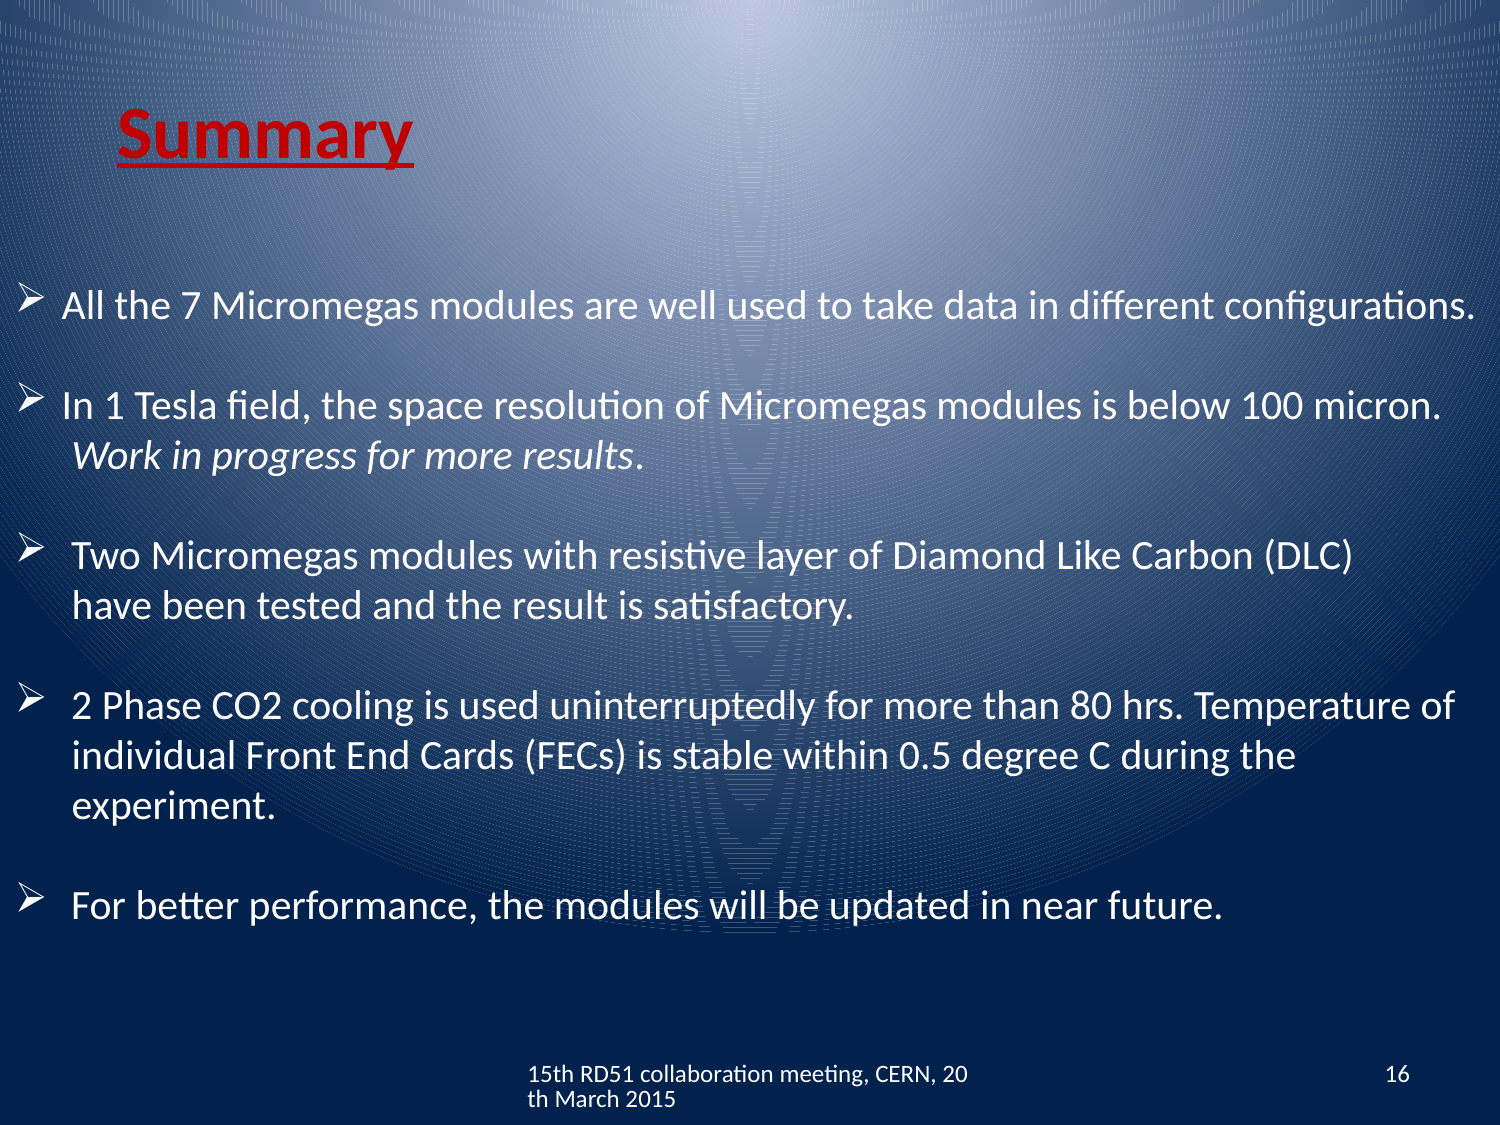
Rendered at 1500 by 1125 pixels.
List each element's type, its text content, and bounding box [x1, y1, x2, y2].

text_box All the 7 Micromegas modules are well used to take data in different configurations. In 1 Tesla field, the space resolution of Micromegas modules is below 100 micron. Work in progress for more results. Two Micromegas modules with resistive layer of Diamond Like Carbon (DLC) have been tested and the result is satisfactory. 2 Phase CO2 cooling is used uninterruptedly for more than 80 hrs. Temperature of individual Front End Cards (FECs) is stable within 0.5 degree C during the experiment. For better performance, the modules will be updated in near future. [0, 270, 1500, 936]
text_box Summary [102, 76, 430, 181]
footer 15th RD51 collaboration meeting, CERN, 20th March 2015 [512, 1042, 988, 1103]
slide_number 16 [1074, 1042, 1425, 1103]
